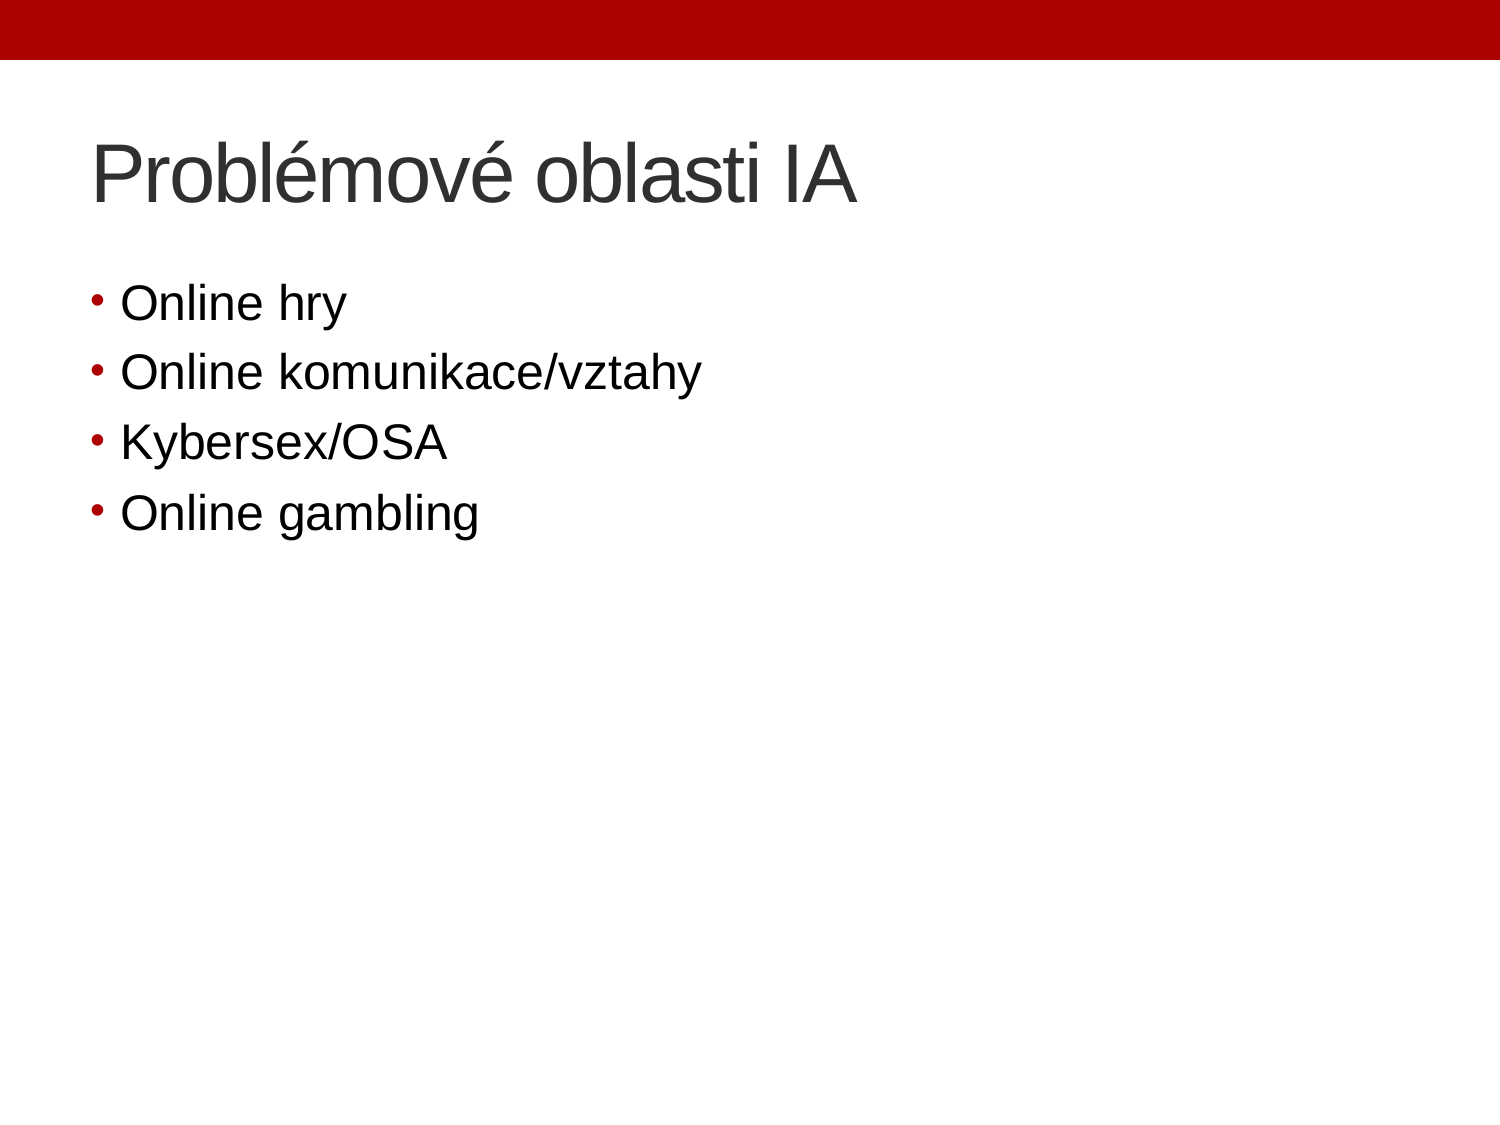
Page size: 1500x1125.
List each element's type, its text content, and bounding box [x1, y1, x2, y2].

title Problémové oblasti IA [75, 87, 1425, 250]
list Online hry Online komunikace/vztahy Kybersex/OSA Online gambling [75, 262, 1425, 1063]
